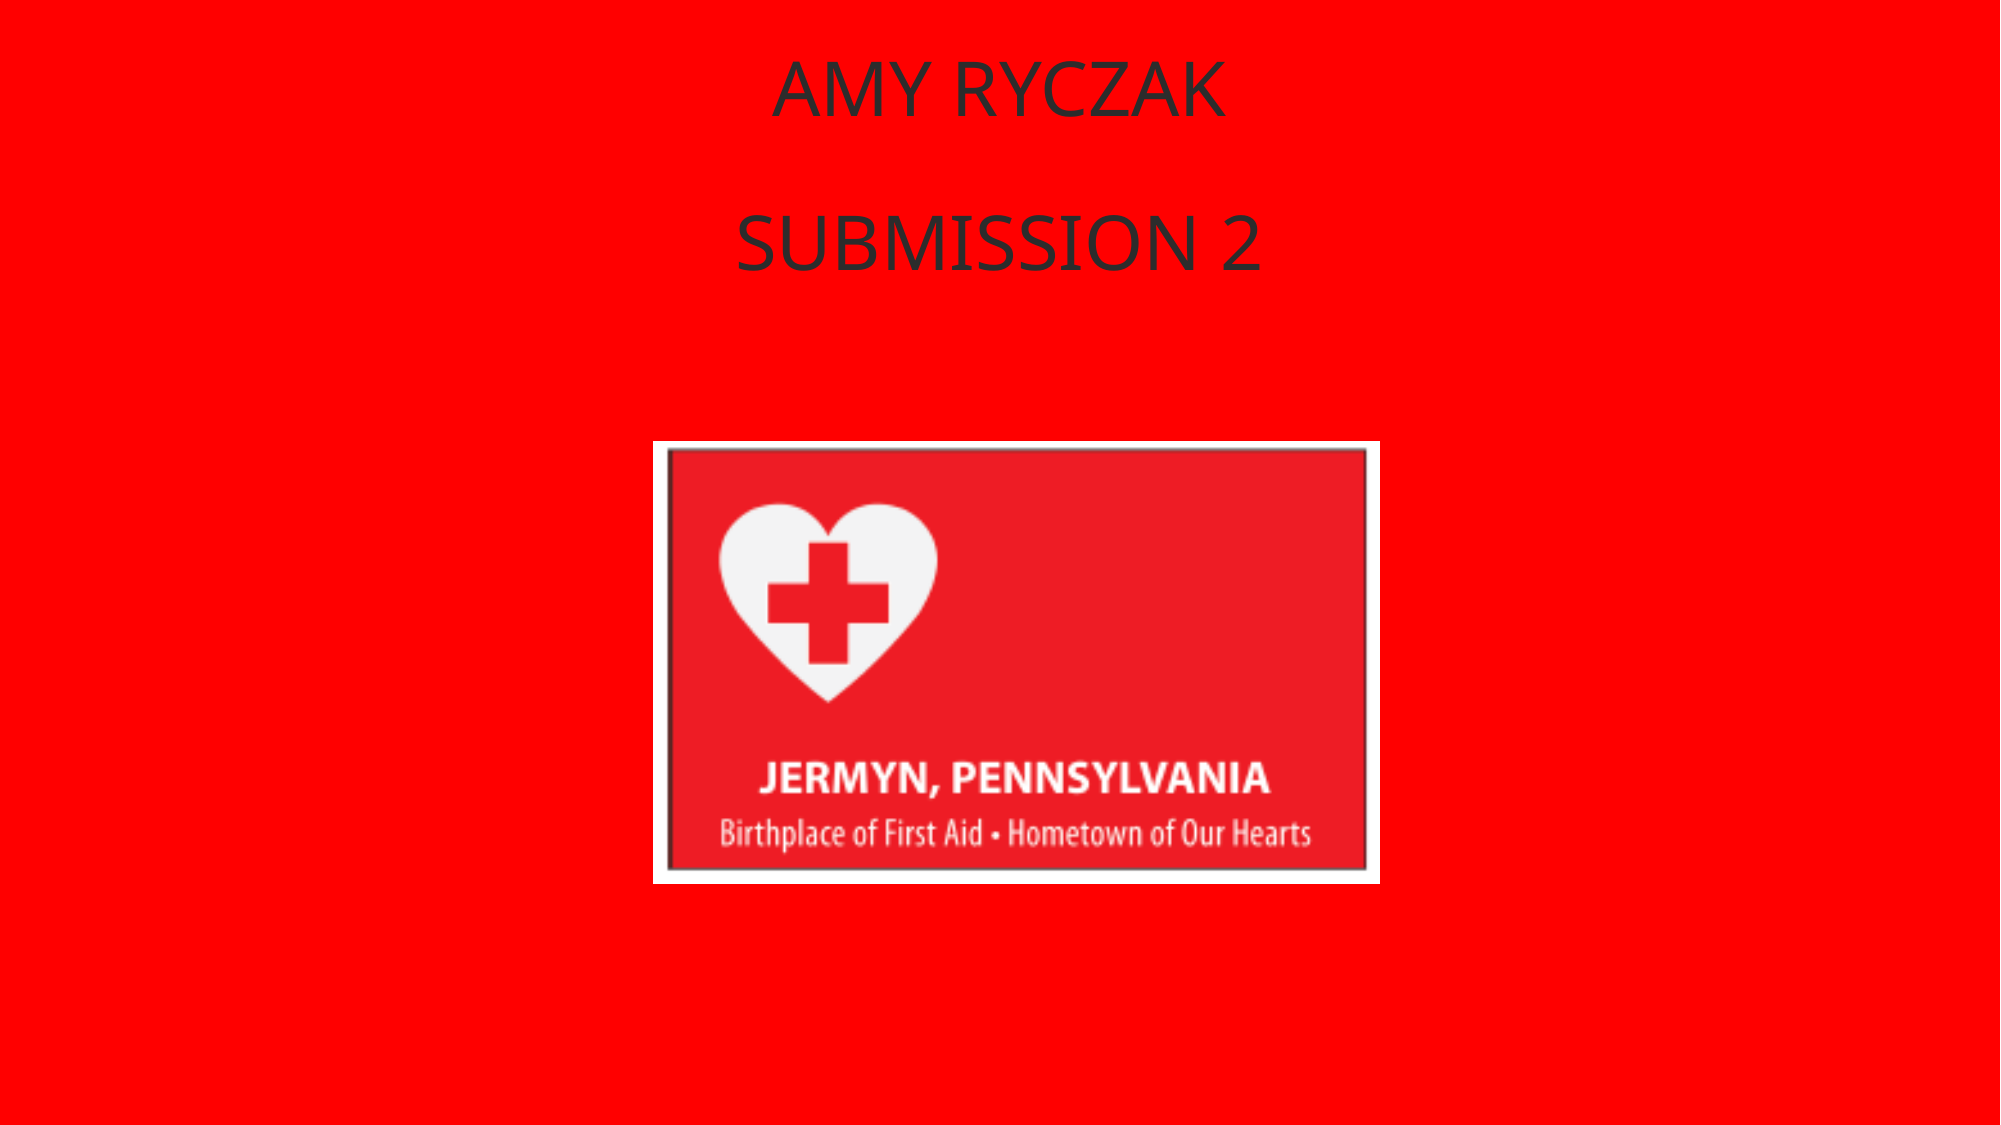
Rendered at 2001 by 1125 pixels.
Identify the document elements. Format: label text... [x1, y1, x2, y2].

picture [653, 441, 1381, 884]
title Amy ryczak submission 2 [197, 46, 1803, 295]
